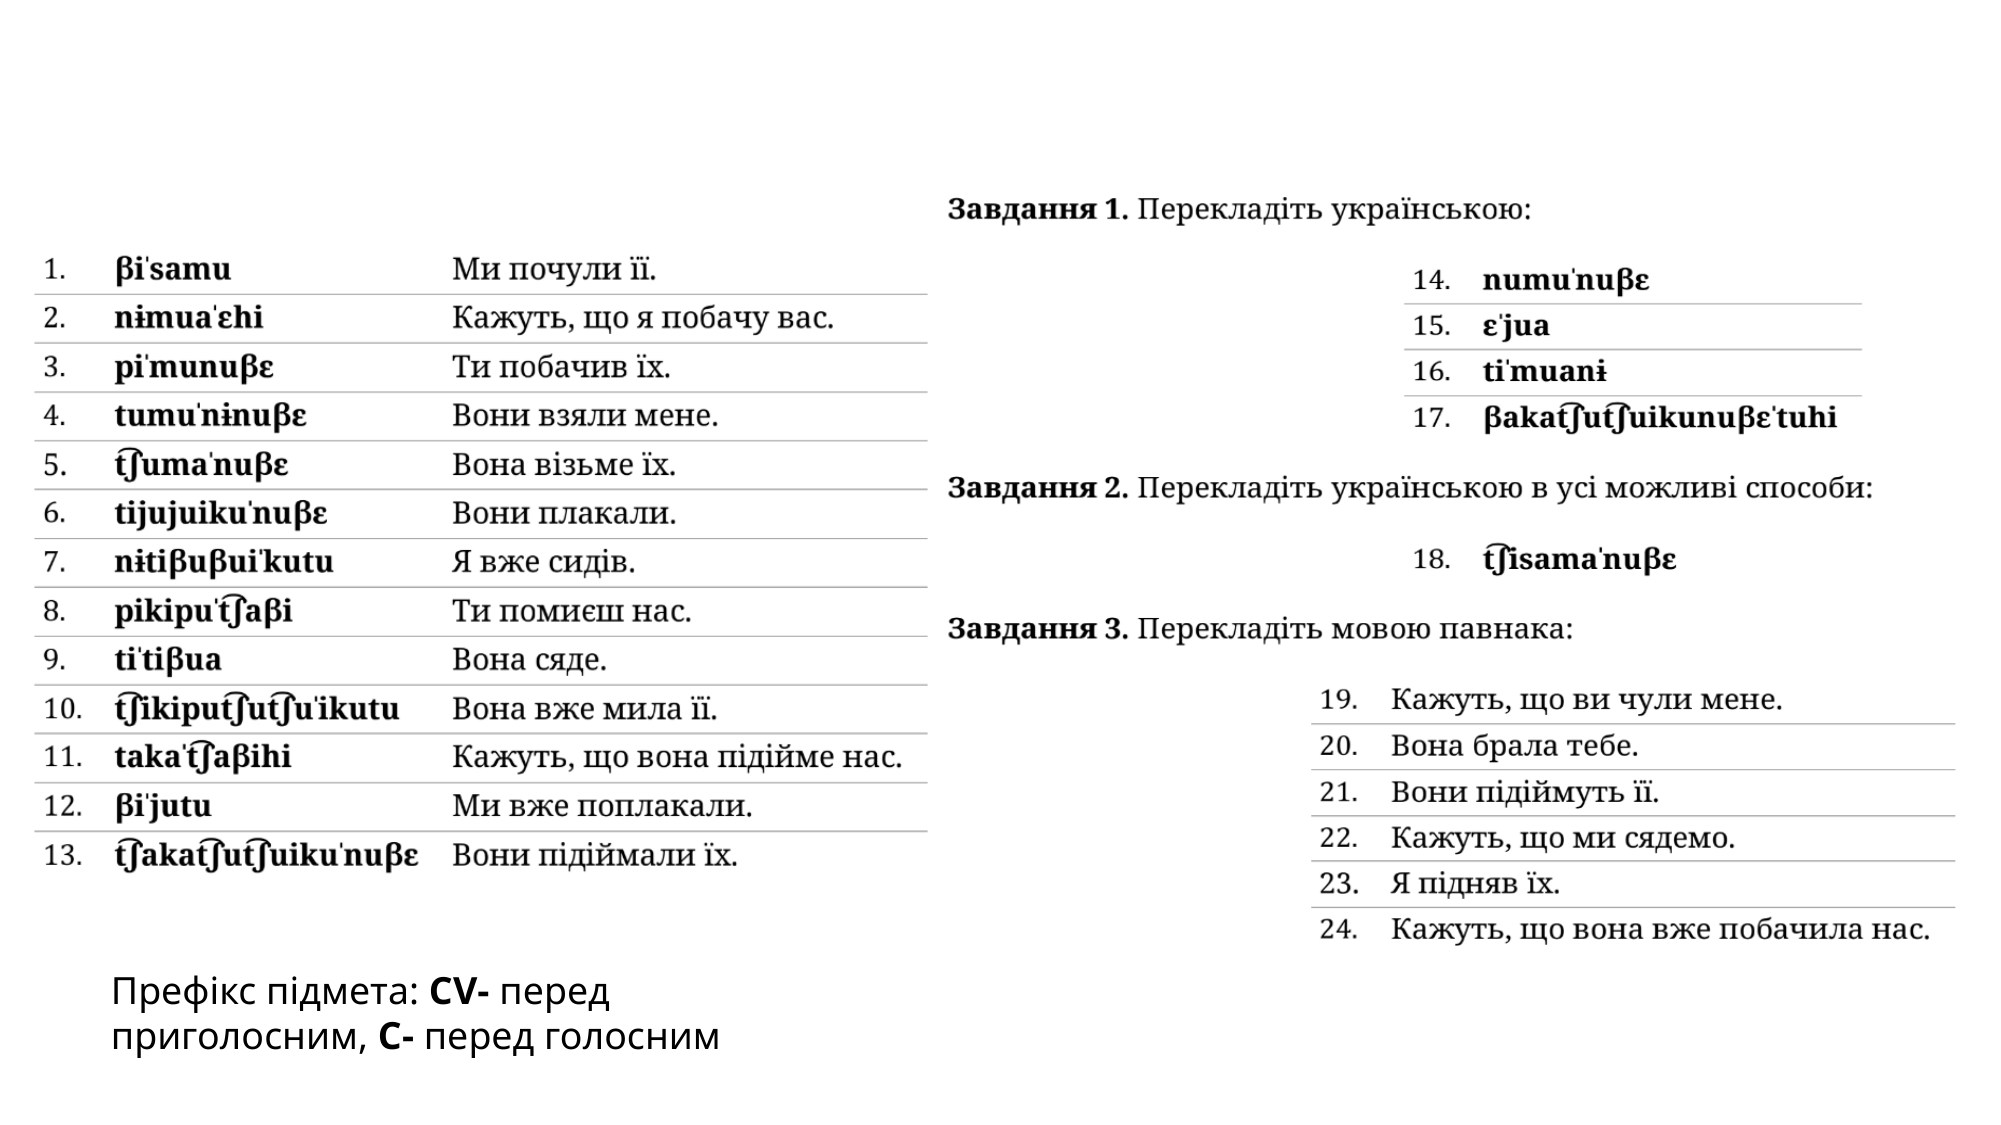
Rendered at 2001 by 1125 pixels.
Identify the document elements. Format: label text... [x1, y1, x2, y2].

picture [31, 245, 934, 880]
picture [941, 188, 1967, 951]
text_box Префікс підмета: CV- перед приголосним, C- перед голосним [95, 959, 839, 1065]
